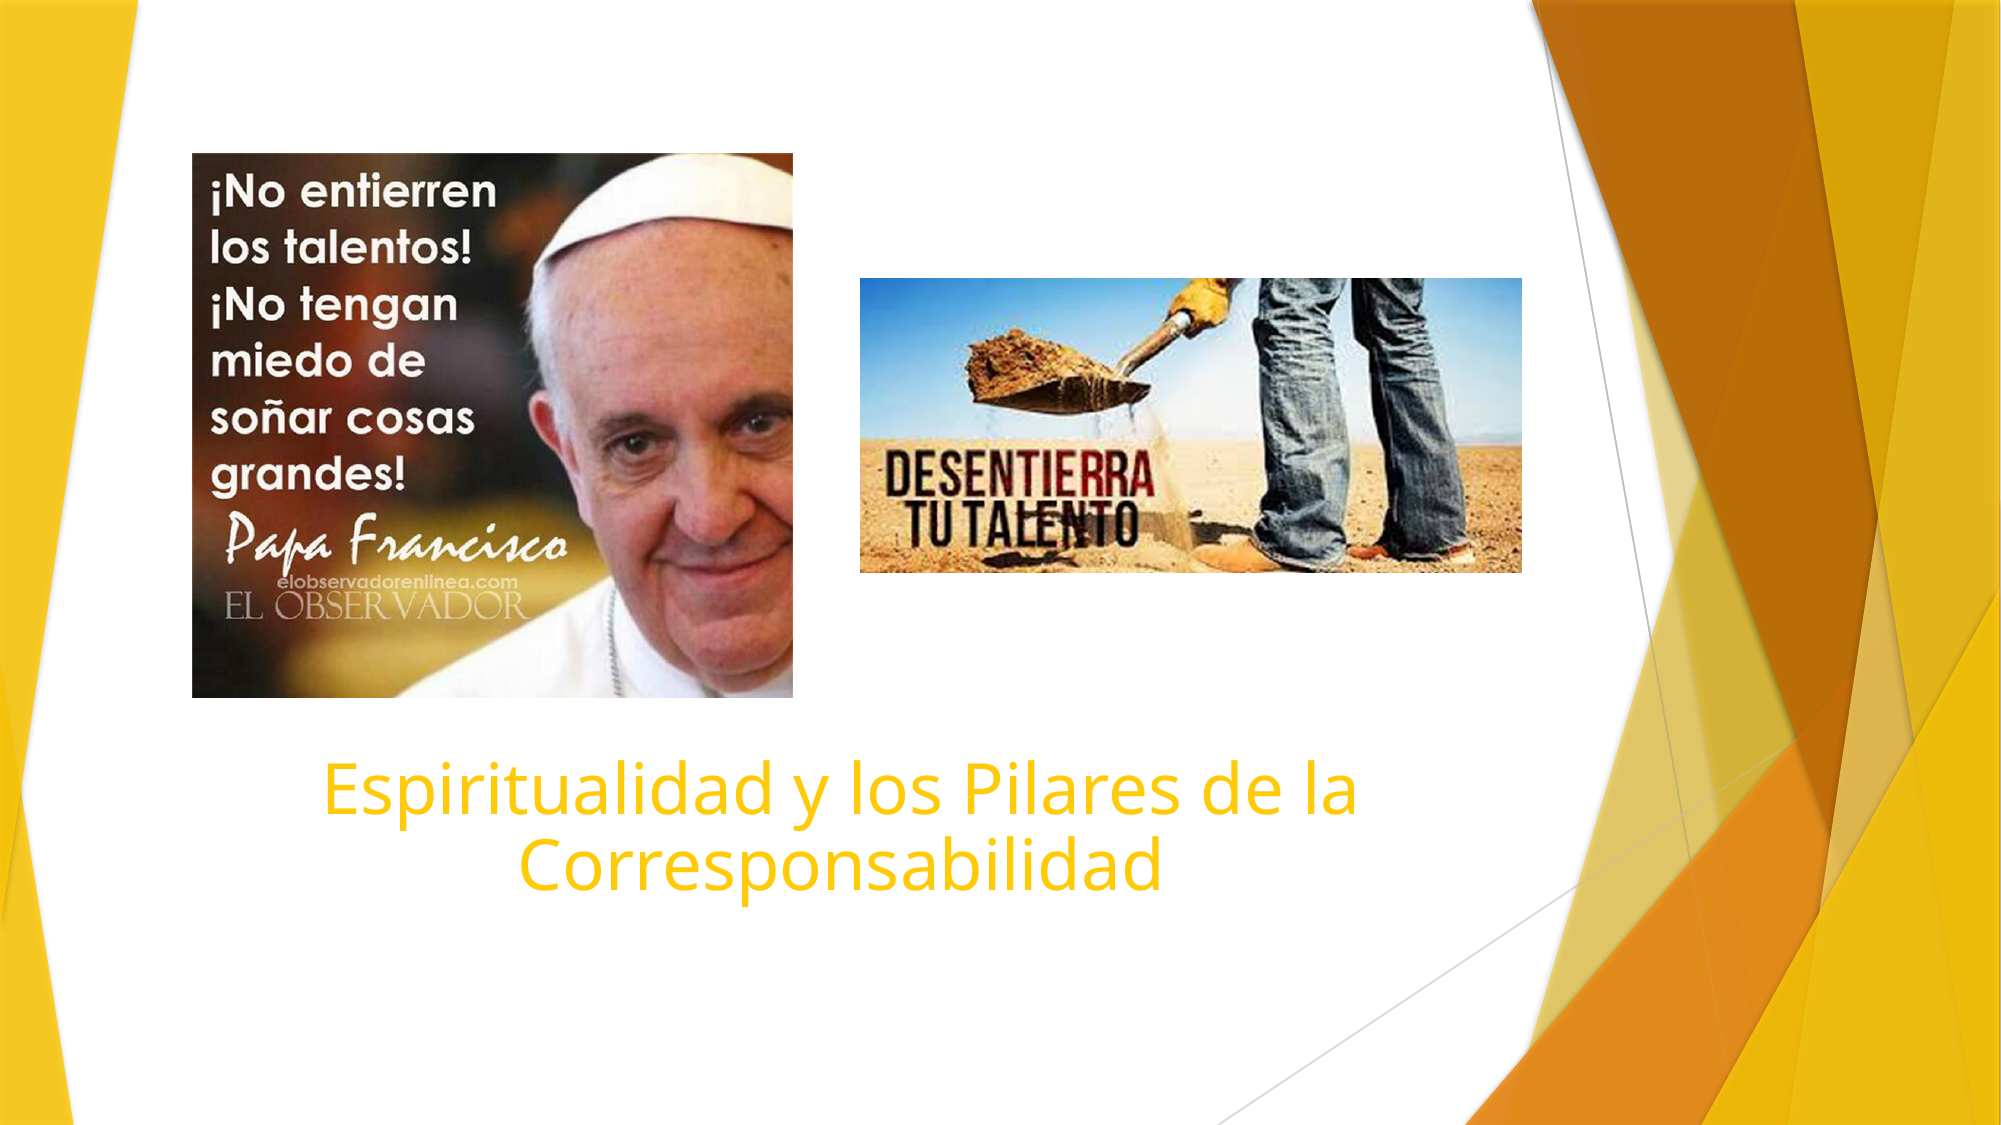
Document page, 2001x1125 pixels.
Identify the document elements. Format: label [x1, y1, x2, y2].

picture [191, 152, 793, 698]
picture [859, 277, 1522, 573]
text_box [0, 0, 2000, 1125]
